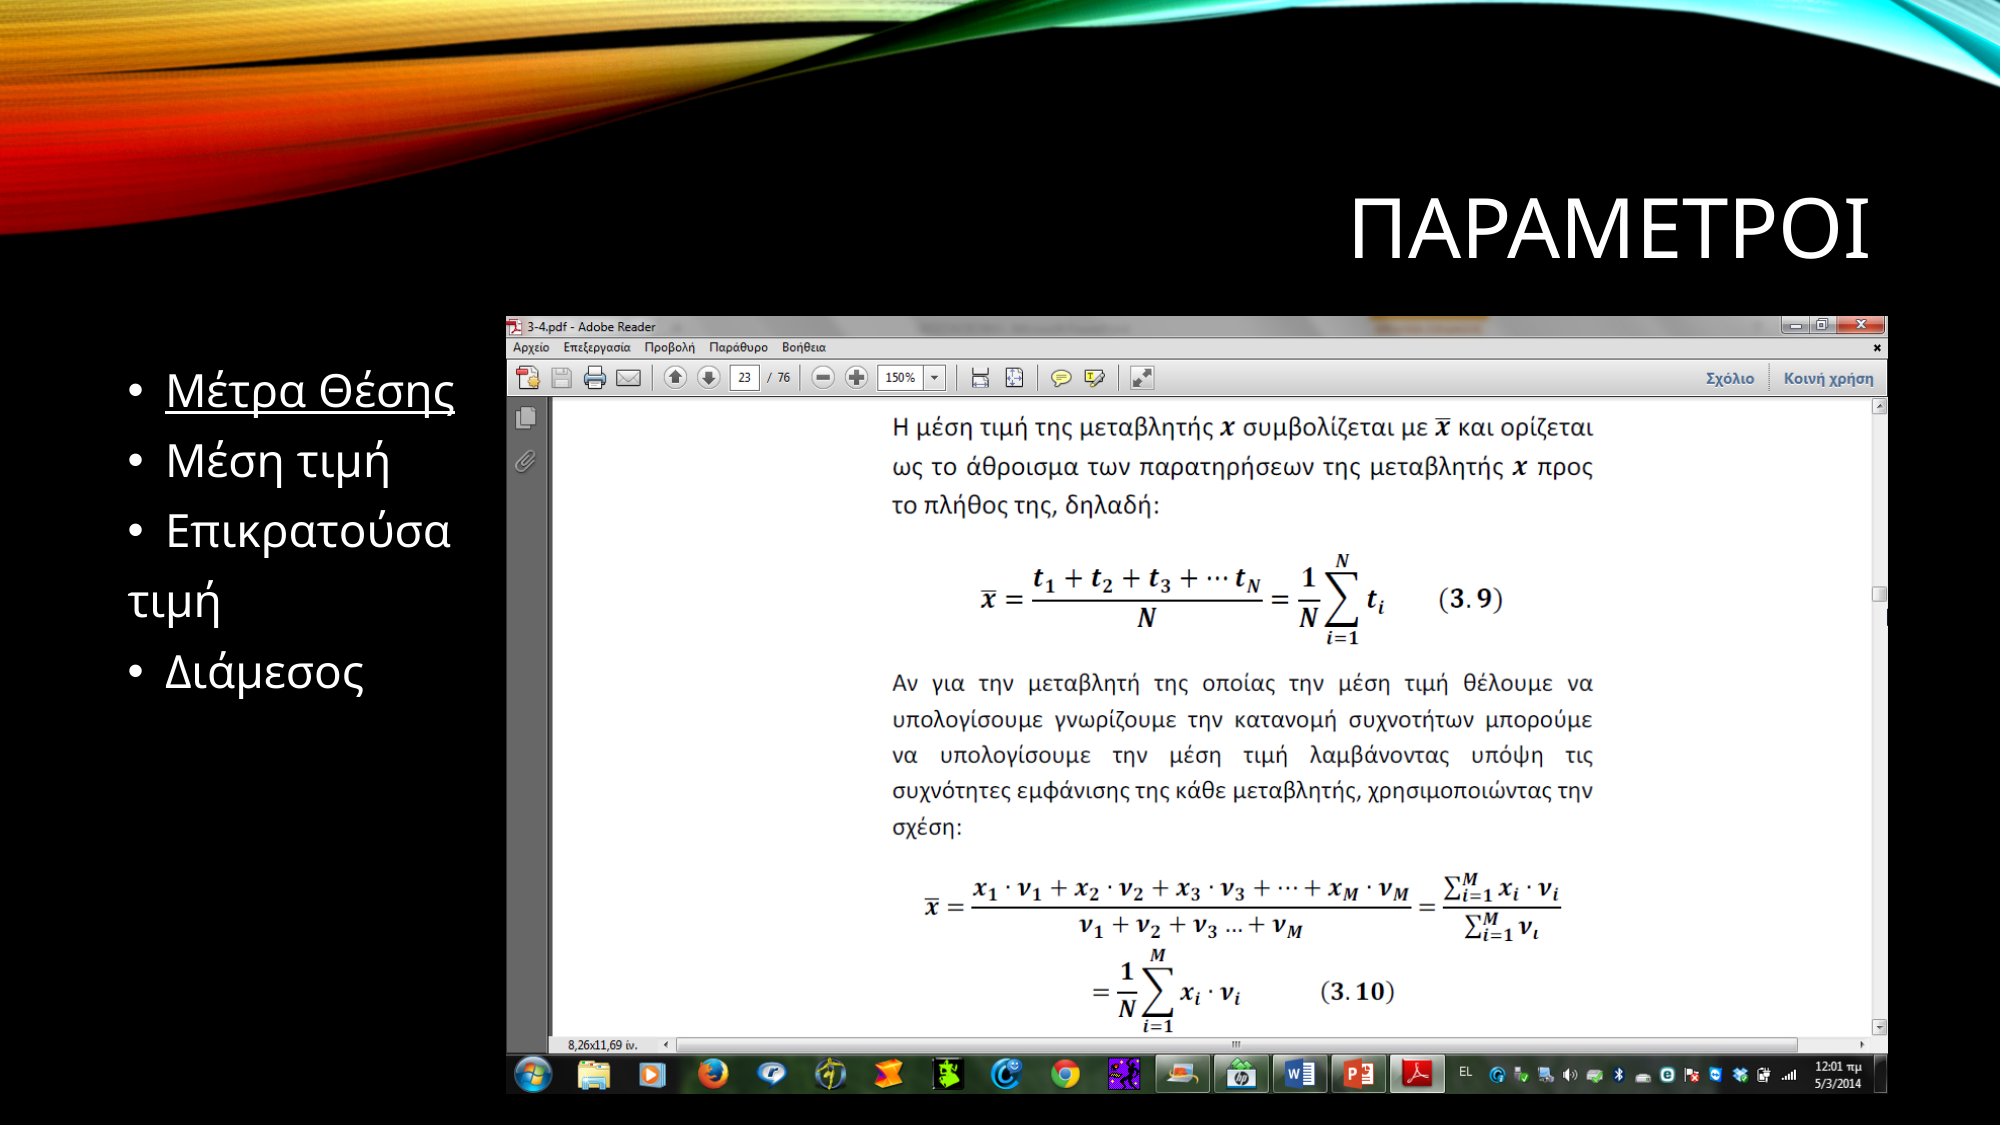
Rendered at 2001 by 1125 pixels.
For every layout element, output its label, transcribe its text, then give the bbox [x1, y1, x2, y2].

picture [506, 316, 1888, 1094]
list Μέτρα Θέσης Μέση τιμή Επικρατούσα τιμή Διάμεσος [112, 360, 506, 1021]
picture [0, 0, 2000, 237]
title Παραμετροι [474, 125, 1888, 338]
